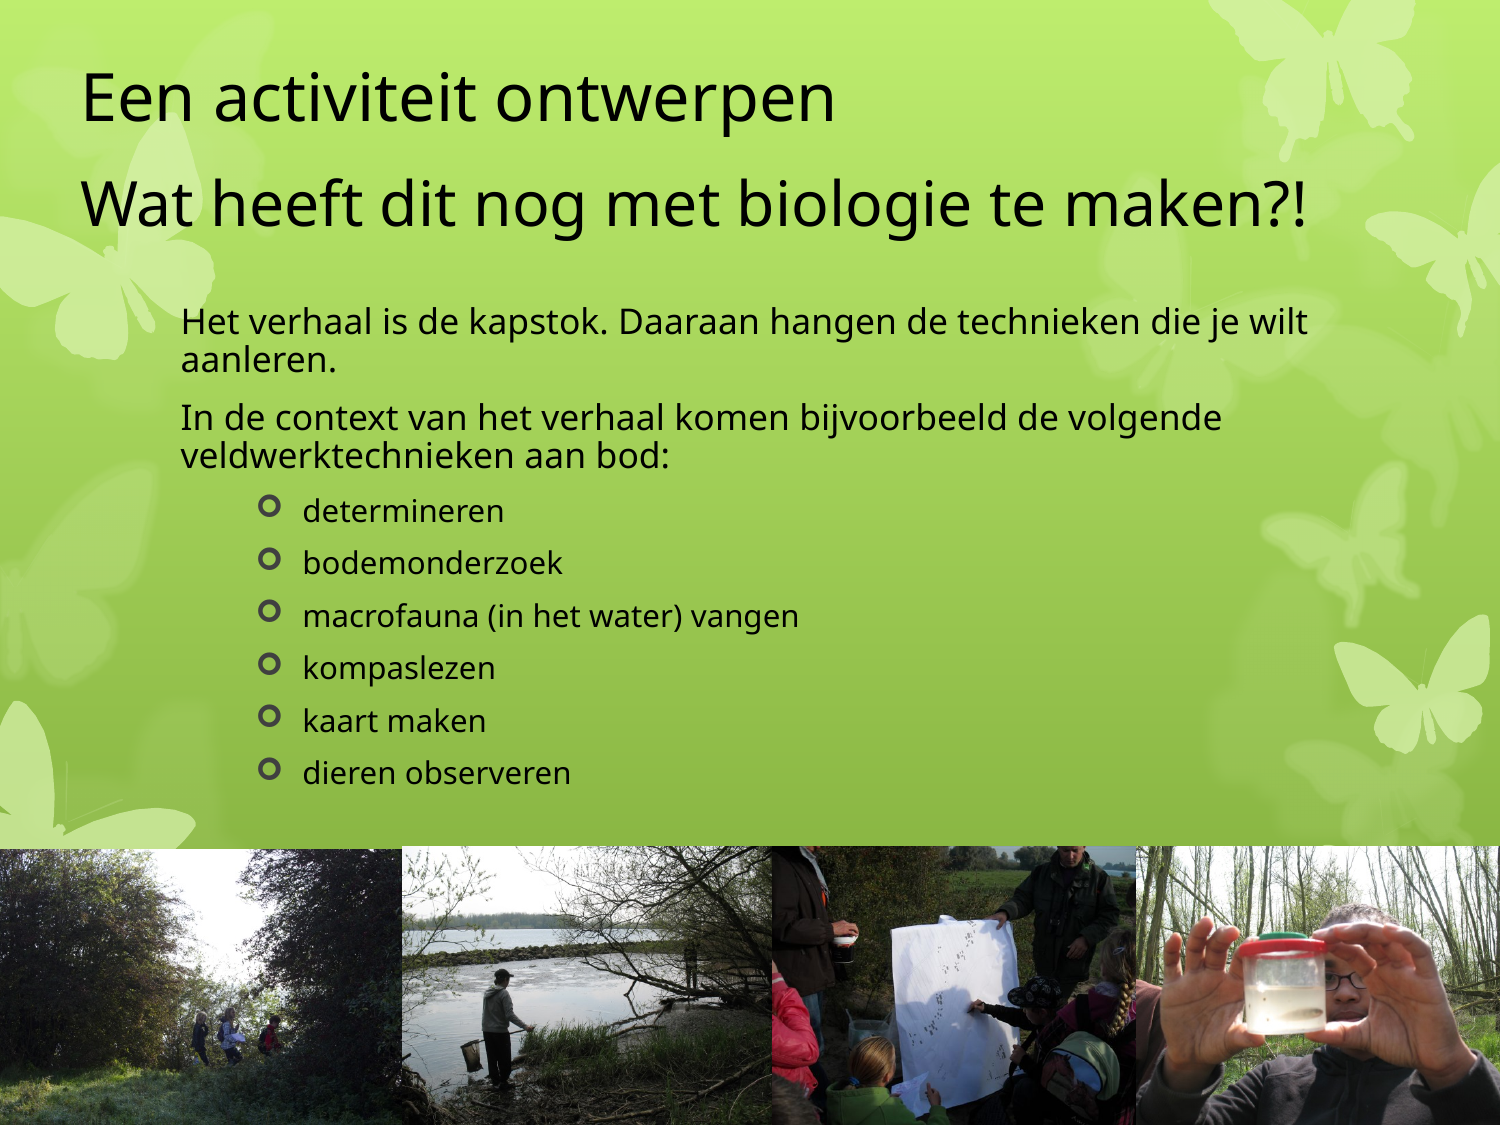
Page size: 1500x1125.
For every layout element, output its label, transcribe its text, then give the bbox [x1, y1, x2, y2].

title Wat heeft dit nog met biologie te maken?! [64, 125, 1500, 278]
list Het verhaal is de kapstok. Daaraan hangen de technieken die je wilt aanleren. In de context van het verhaal komen bijvoorbeeld de volgende veldwerktechnieken aan bod: determineren bodemonderzoek macrofauna (in het water) vangen kompaslezen kaart maken dieren observeren [165, 296, 1335, 811]
text_box Een activiteit ontwerpen [64, 19, 1234, 171]
picture [0, 845, 1500, 1125]
